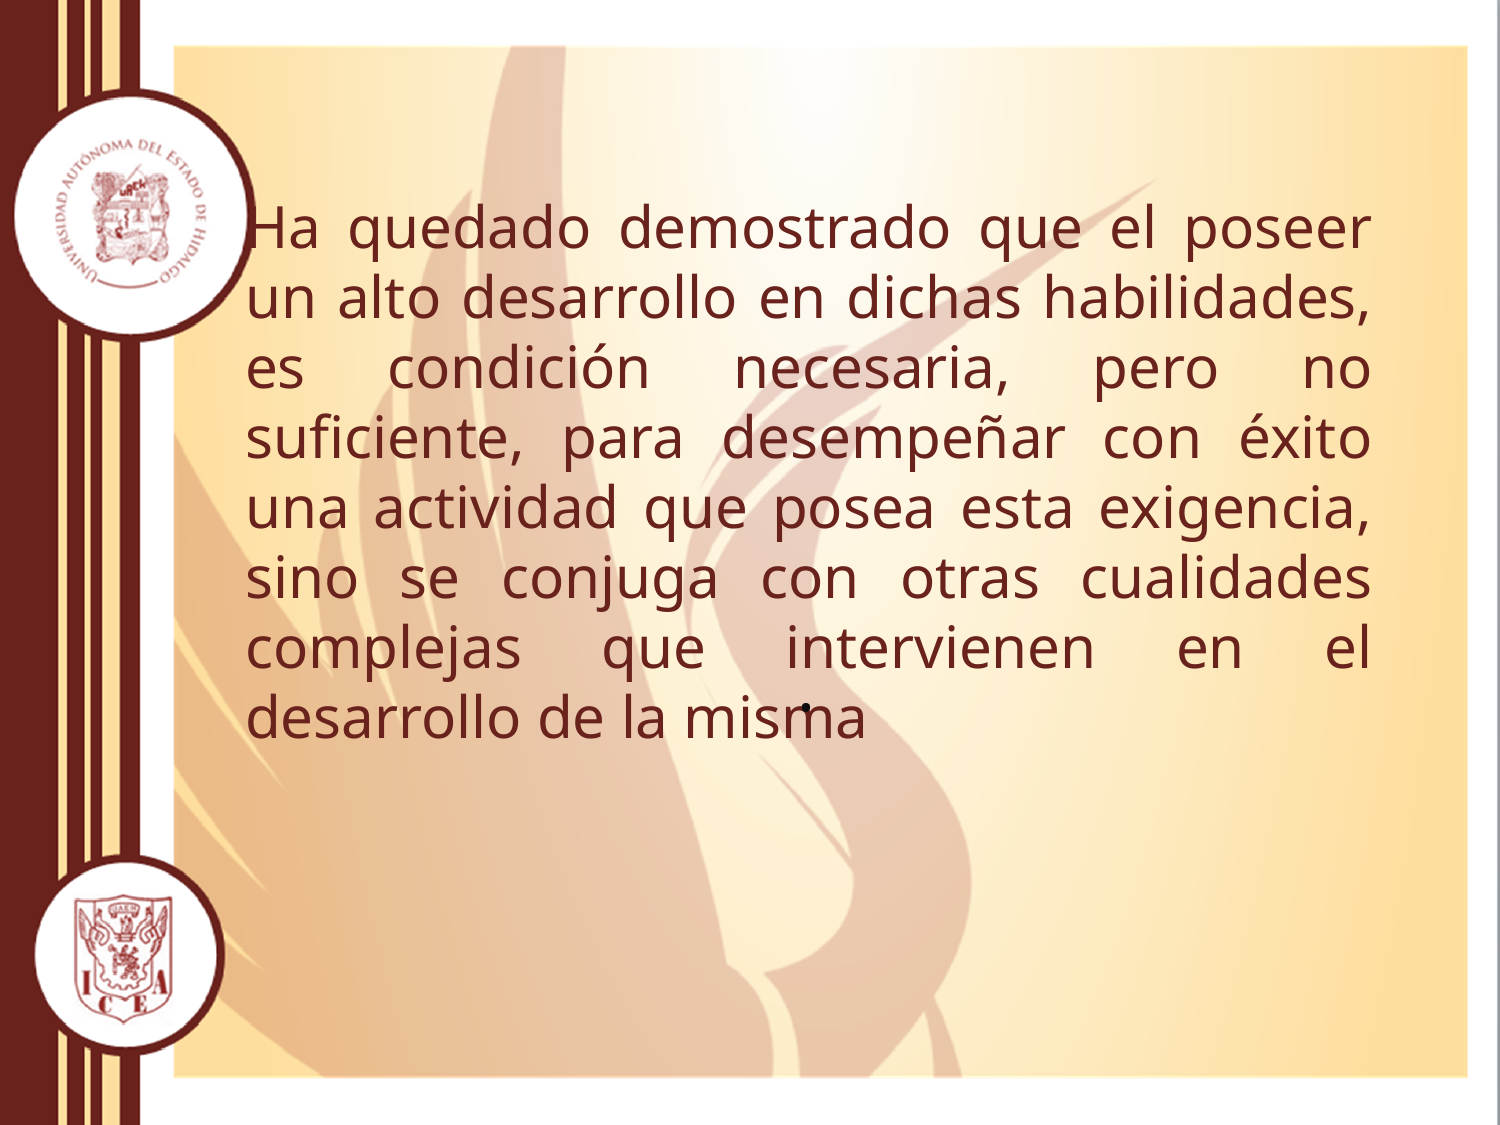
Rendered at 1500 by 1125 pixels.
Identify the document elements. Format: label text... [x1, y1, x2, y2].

picture [0, 0, 1500, 1125]
subtitle . [225, 637, 1388, 925]
title Ha quedado demostrado que el poseer un alto desarrollo en dichas habilidades, es condición necesaria, pero no suficiente, para desempeñar con éxito una actividad que posea esta exigencia, sino se conjuga con otras cualidades complejas que intervienen en el desarrollo de la misma [230, 349, 1388, 591]
